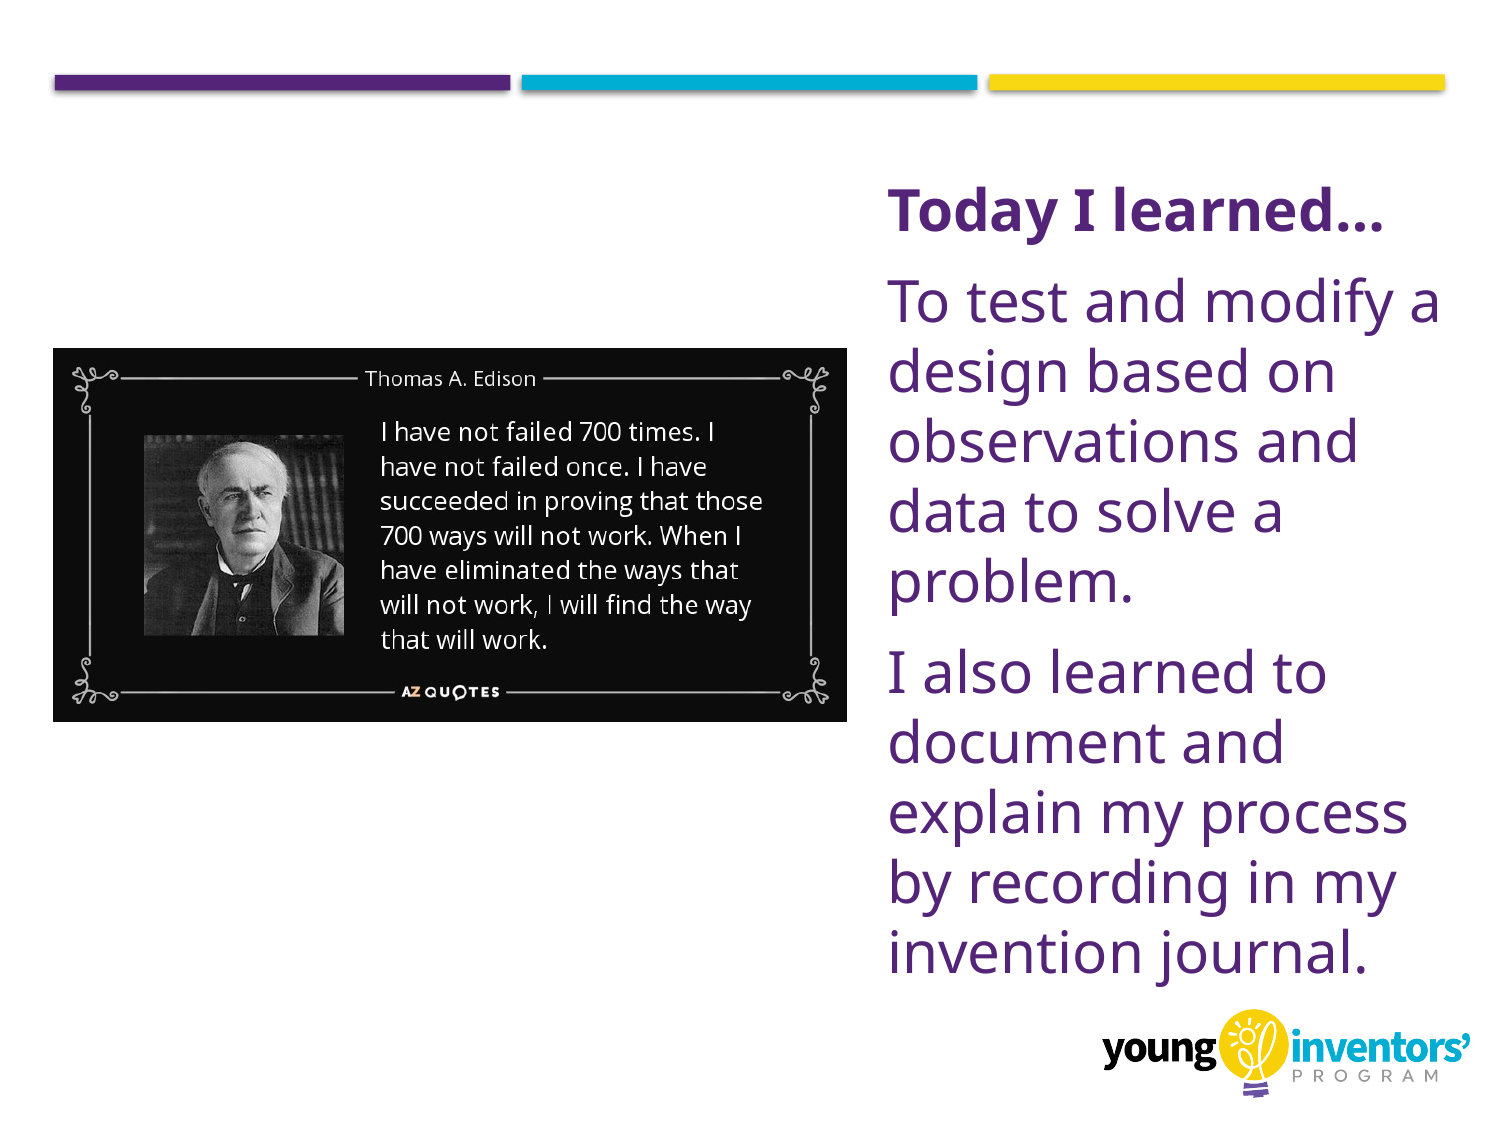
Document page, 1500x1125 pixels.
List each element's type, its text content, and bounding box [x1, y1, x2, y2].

list Today I learned… To test and modify a design based on observations and data to solve a problem. I also learned to document and explain my process by recording in my invention journal. [872, 383, 1500, 775]
picture [53, 347, 848, 722]
picture [1102, 1009, 1470, 1098]
